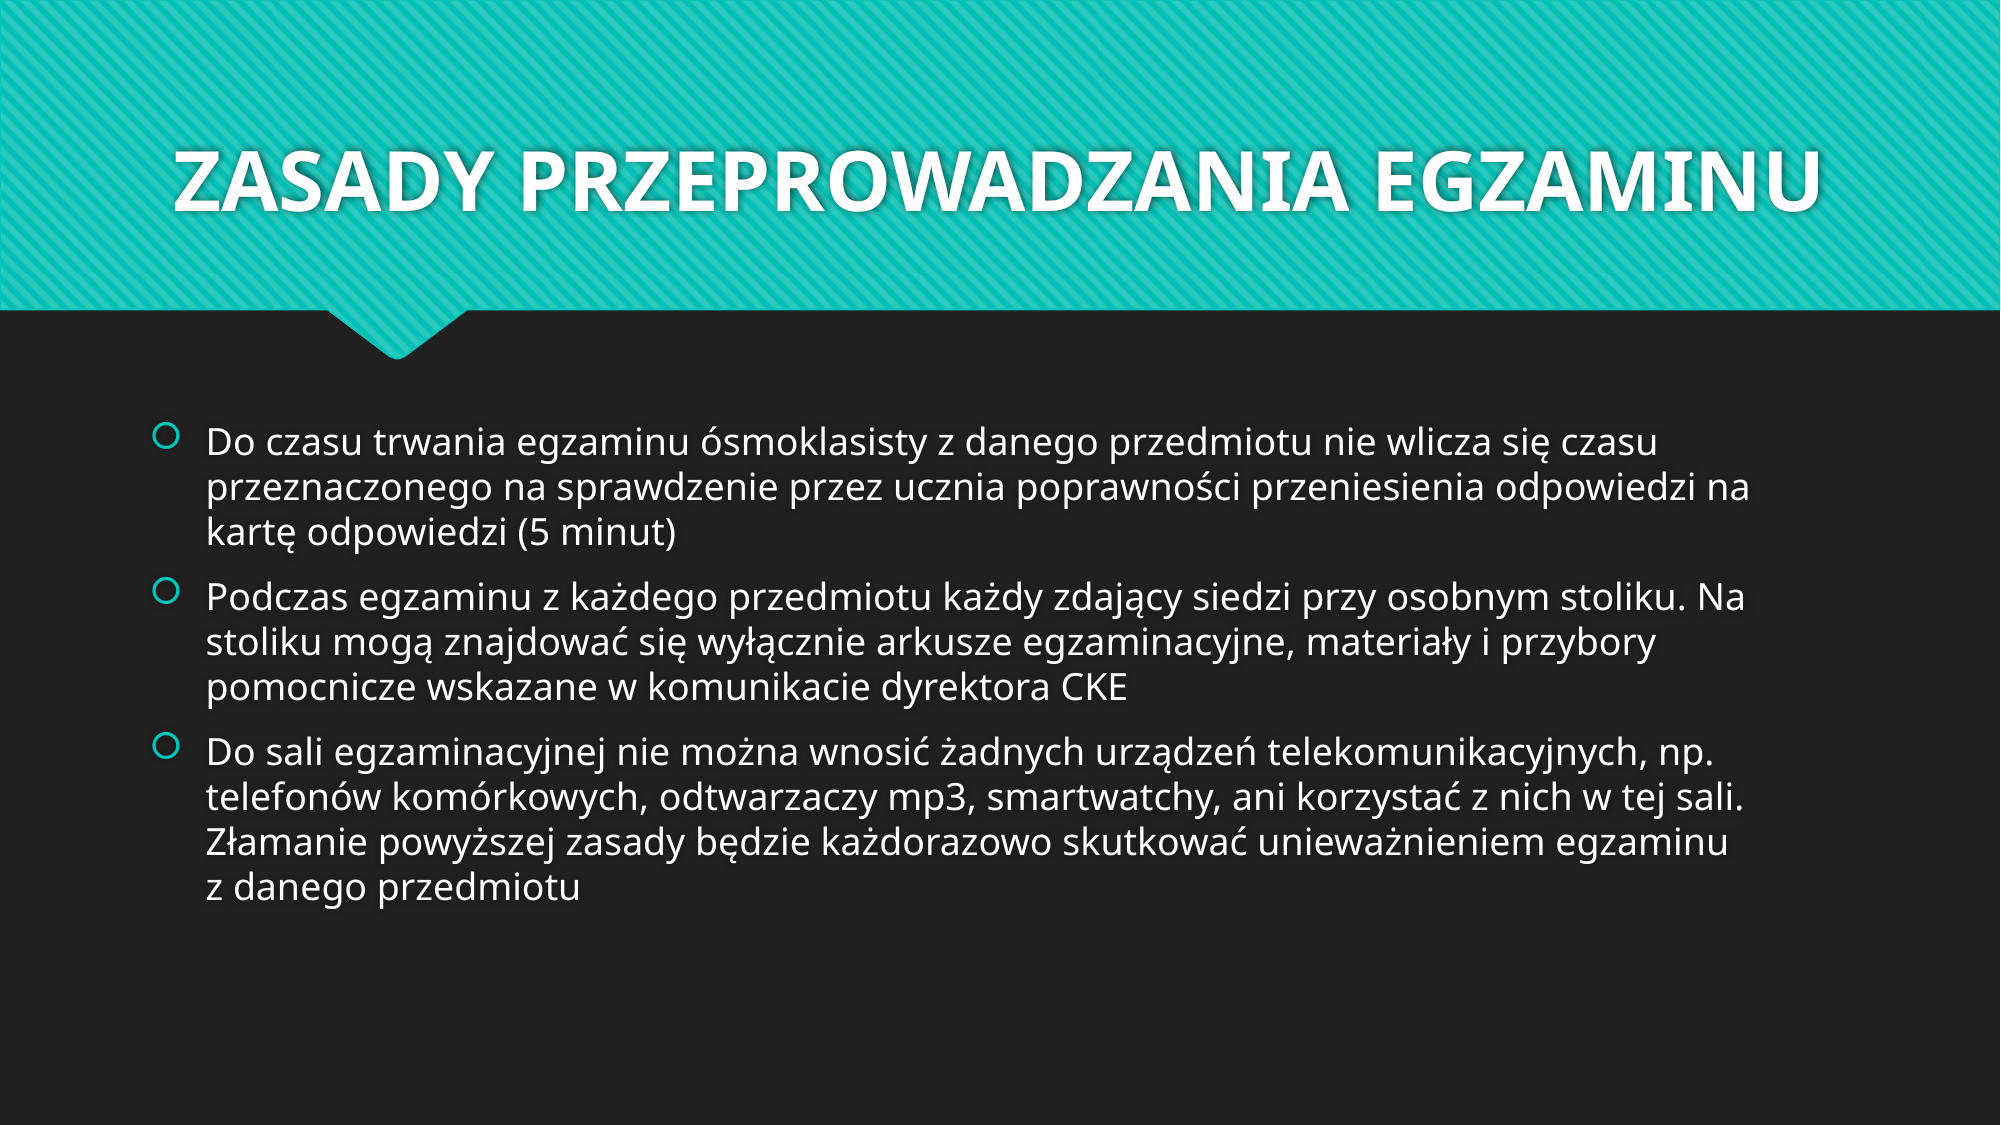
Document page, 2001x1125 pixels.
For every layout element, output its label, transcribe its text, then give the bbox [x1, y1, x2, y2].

title ZASADY PRZEPROWADZANIA EGZAMINU [114, 76, 1885, 236]
list Do czasu trwania egzaminu ósmoklasisty z danego przedmiotu nie wlicza się czasu przeznaczonego na sprawdzenie przez ucznia poprawności przeniesienia odpowiedzi na kartę odpowiedzi (5 minut) Podczas egzaminu z każdego przedmiotu każdy zdający siedzi przy osobnym stoliku. Na stoliku mogą znajdować się wyłącznie arkusze egzaminacyjne, materiały i przybory pomocnicze wskazane w komunikacie dyrektora CKE Do sali egzaminacyjnej nie można wnosić żadnych urządzeń telekomunikacyjnych, np. telefonów komórkowych, odtwarzaczy mp3, smartwatchy, ani korzystać z nich w tej sali. Złamanie powyższej zasady będzie każdorazowo skutkować unieważnieniem egzaminu z danego przedmiotu [134, 364, 1866, 962]
